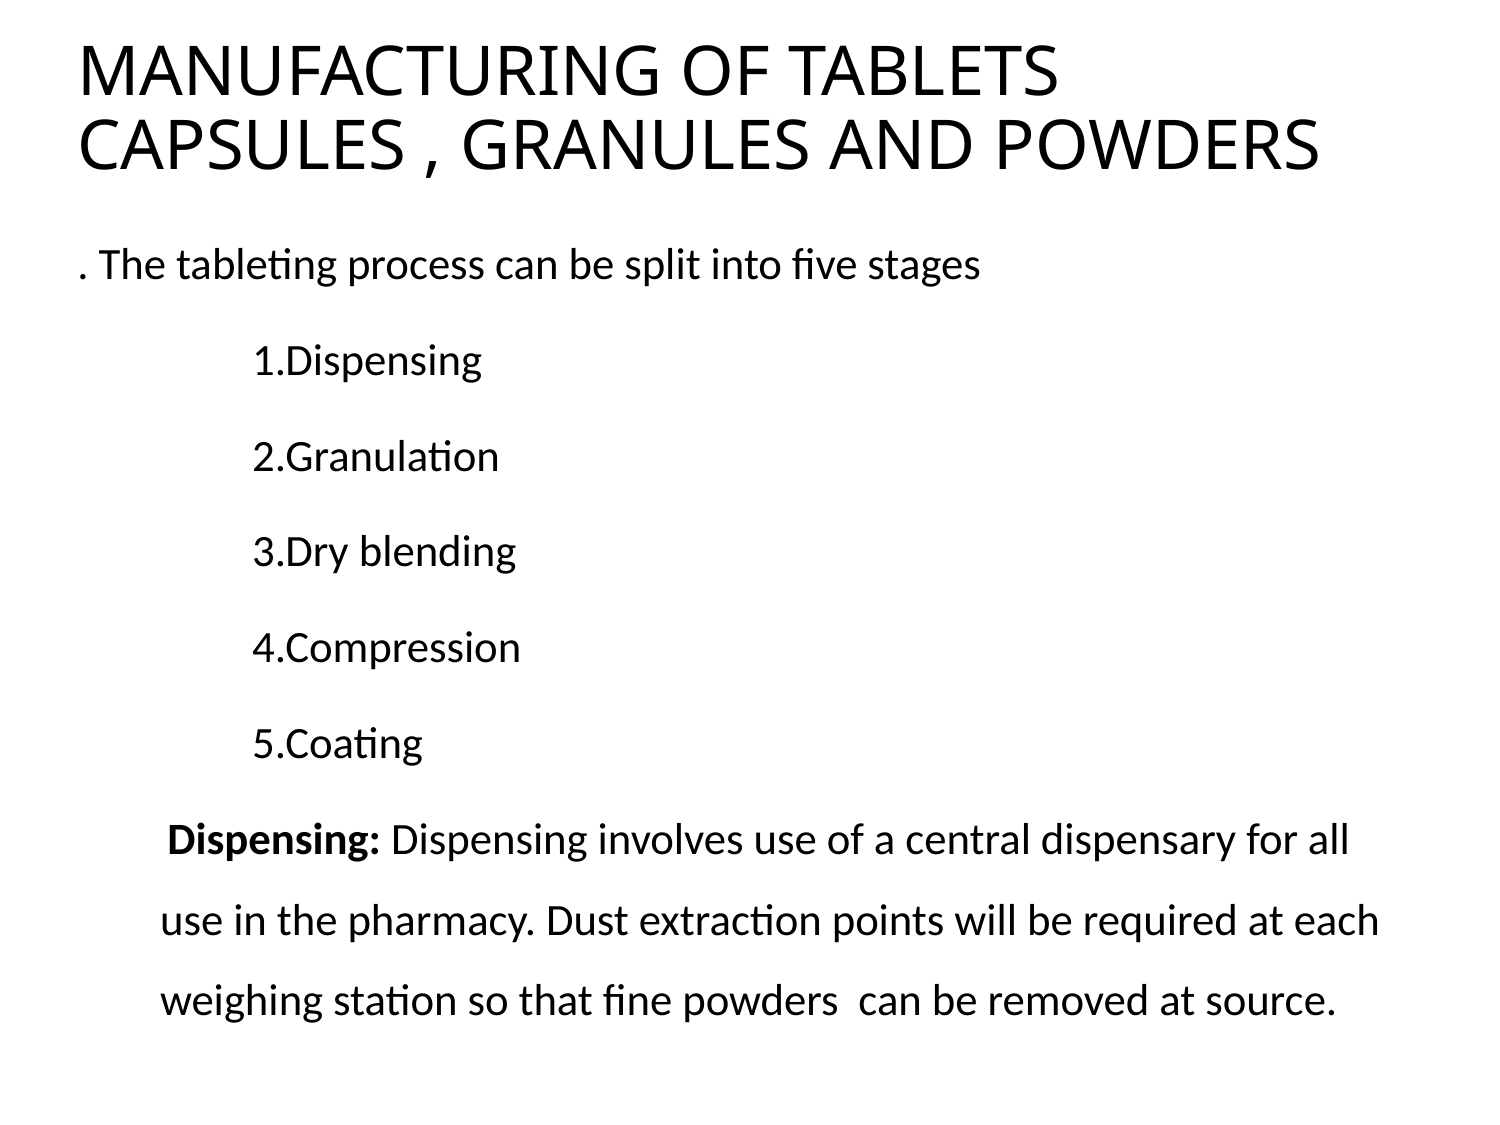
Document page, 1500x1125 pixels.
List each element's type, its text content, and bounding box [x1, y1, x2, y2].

list . The tableting process can be split into five stages Dispensing Granulation Dry blending Compression Coating Dispensing: Dispensing involves use of a central dispensary for all use in the pharmacy. Dust extraction points will be required at each weighing station so that fine powders can be removed at source. [62, 200, 1438, 1038]
title MANUFACTURING OF TABLETS CAPSULES , GRANULES AND POWDERS [62, 20, 1357, 200]
